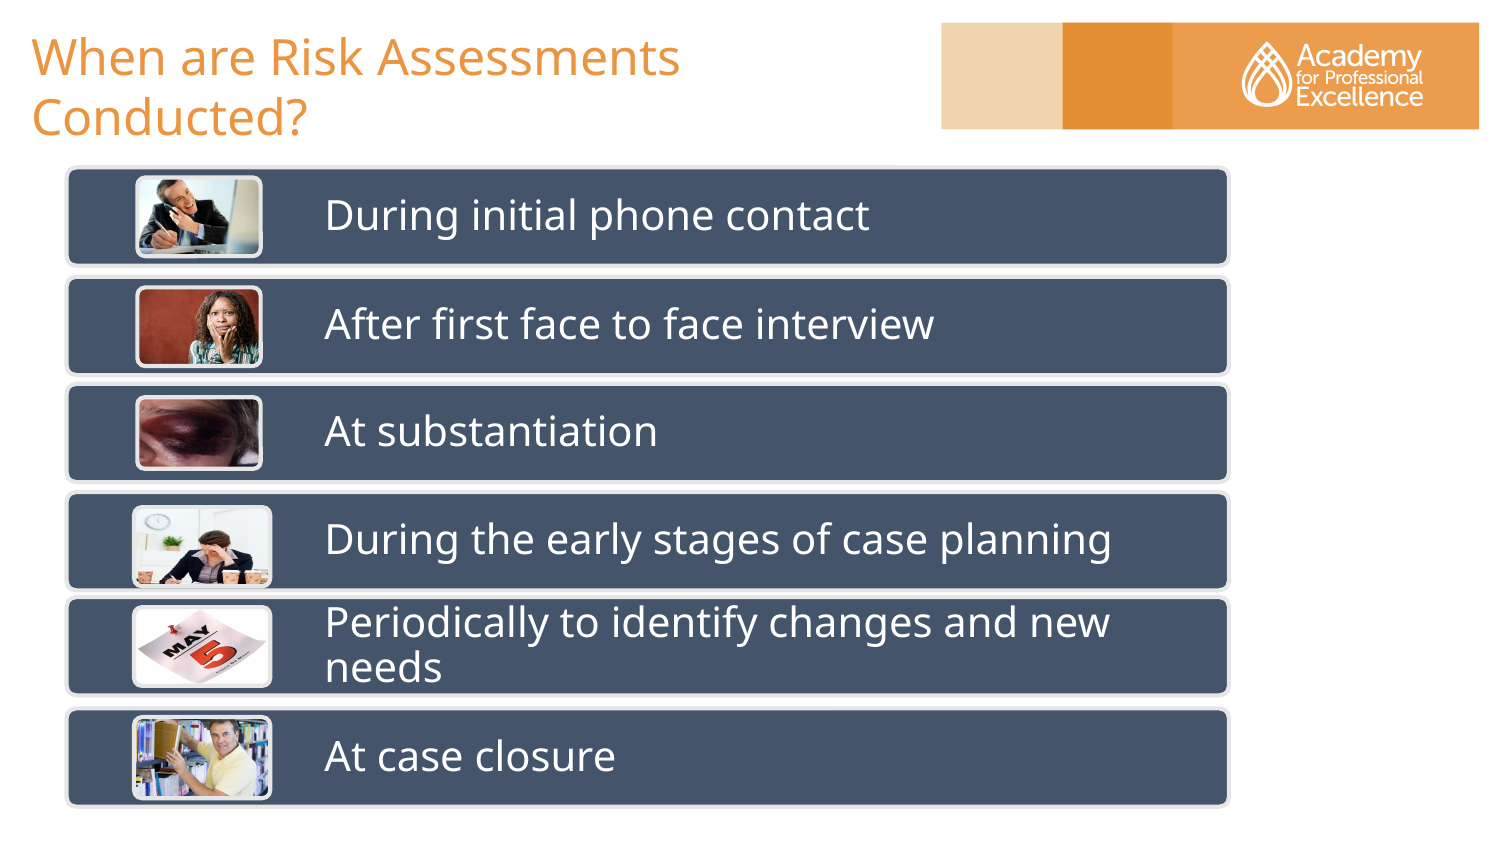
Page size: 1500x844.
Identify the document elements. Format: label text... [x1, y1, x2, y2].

picture [1366, 39, 1429, 112]
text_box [66, 167, 1230, 808]
title When are Risk Assessments Conducted? [16, 15, 1366, 156]
